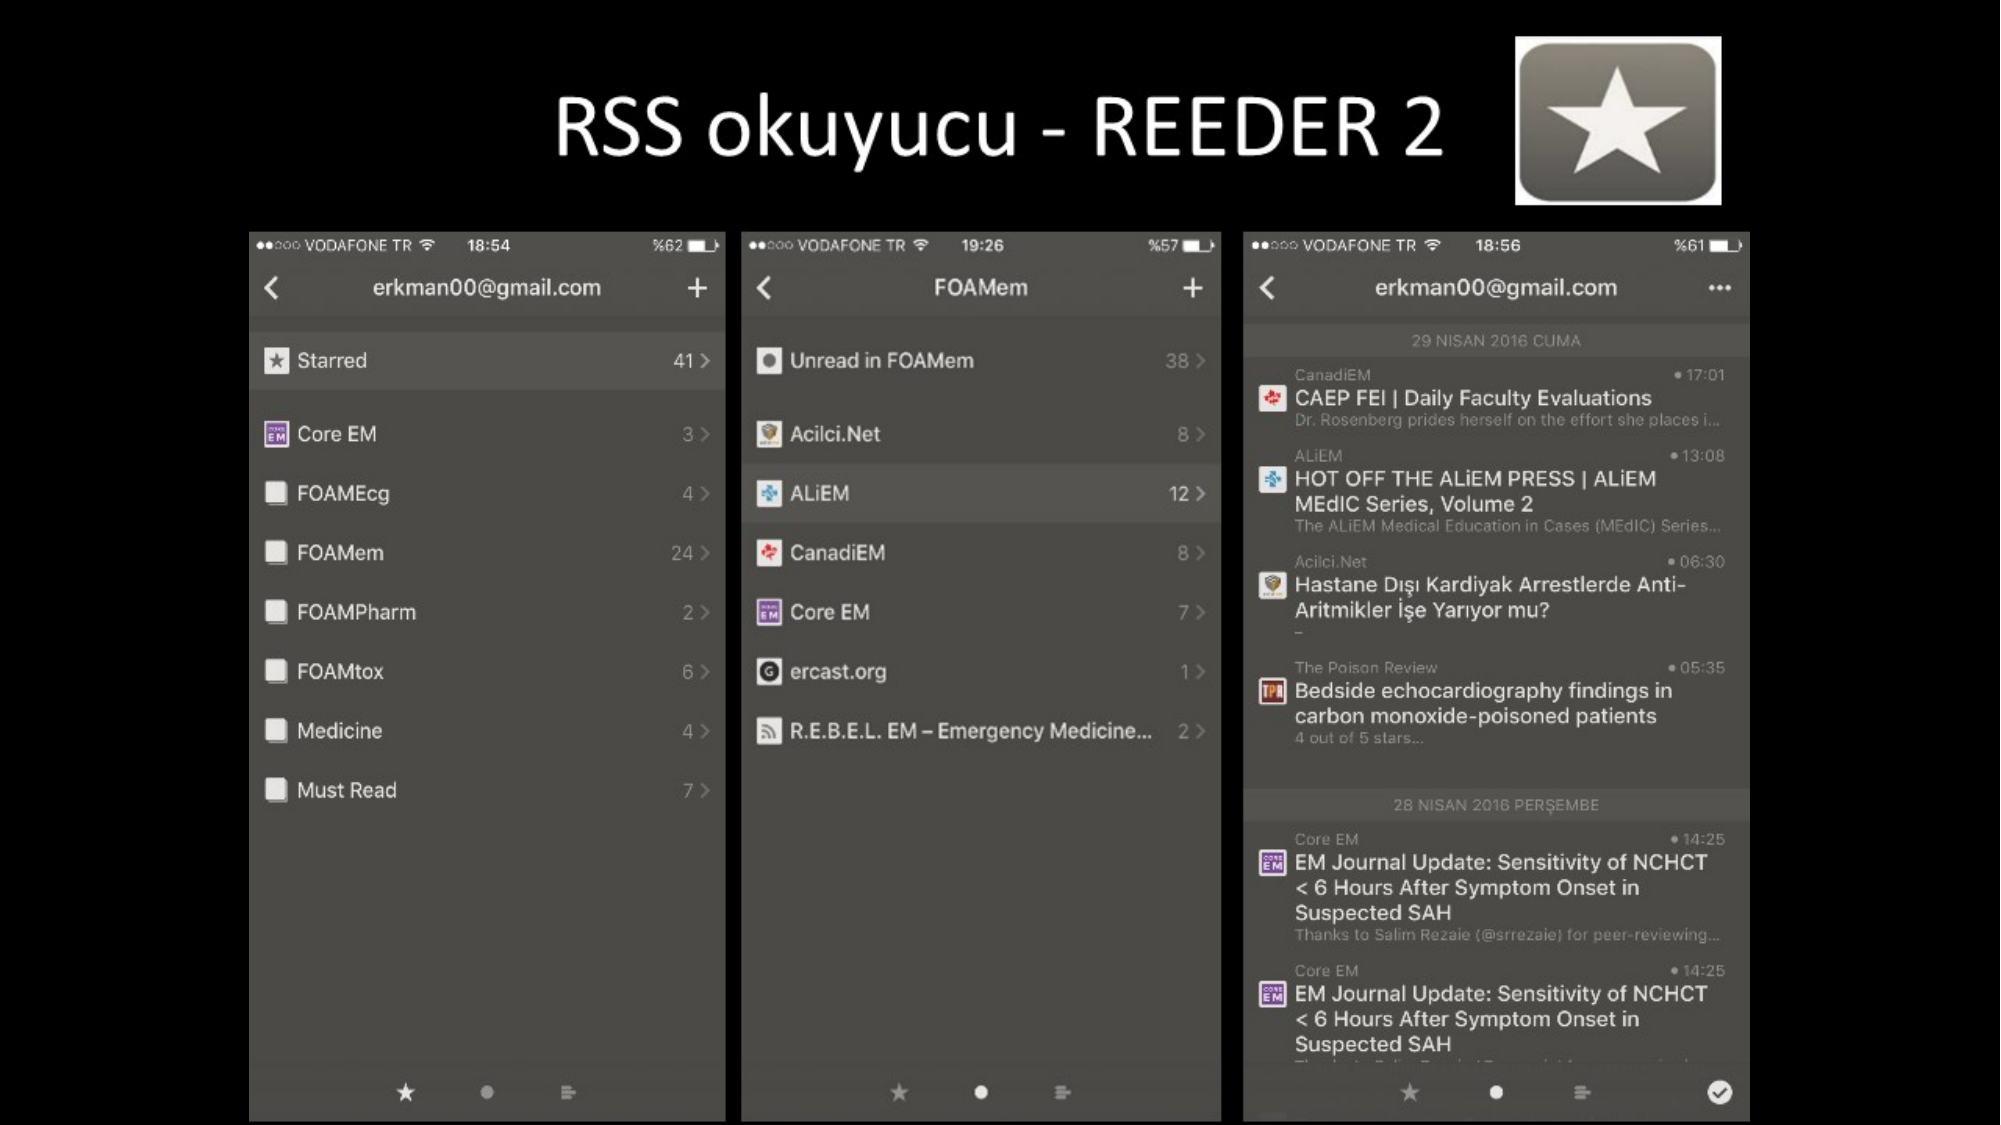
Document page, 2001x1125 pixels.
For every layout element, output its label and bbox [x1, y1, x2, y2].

picture [249, 0, 1750, 1125]
